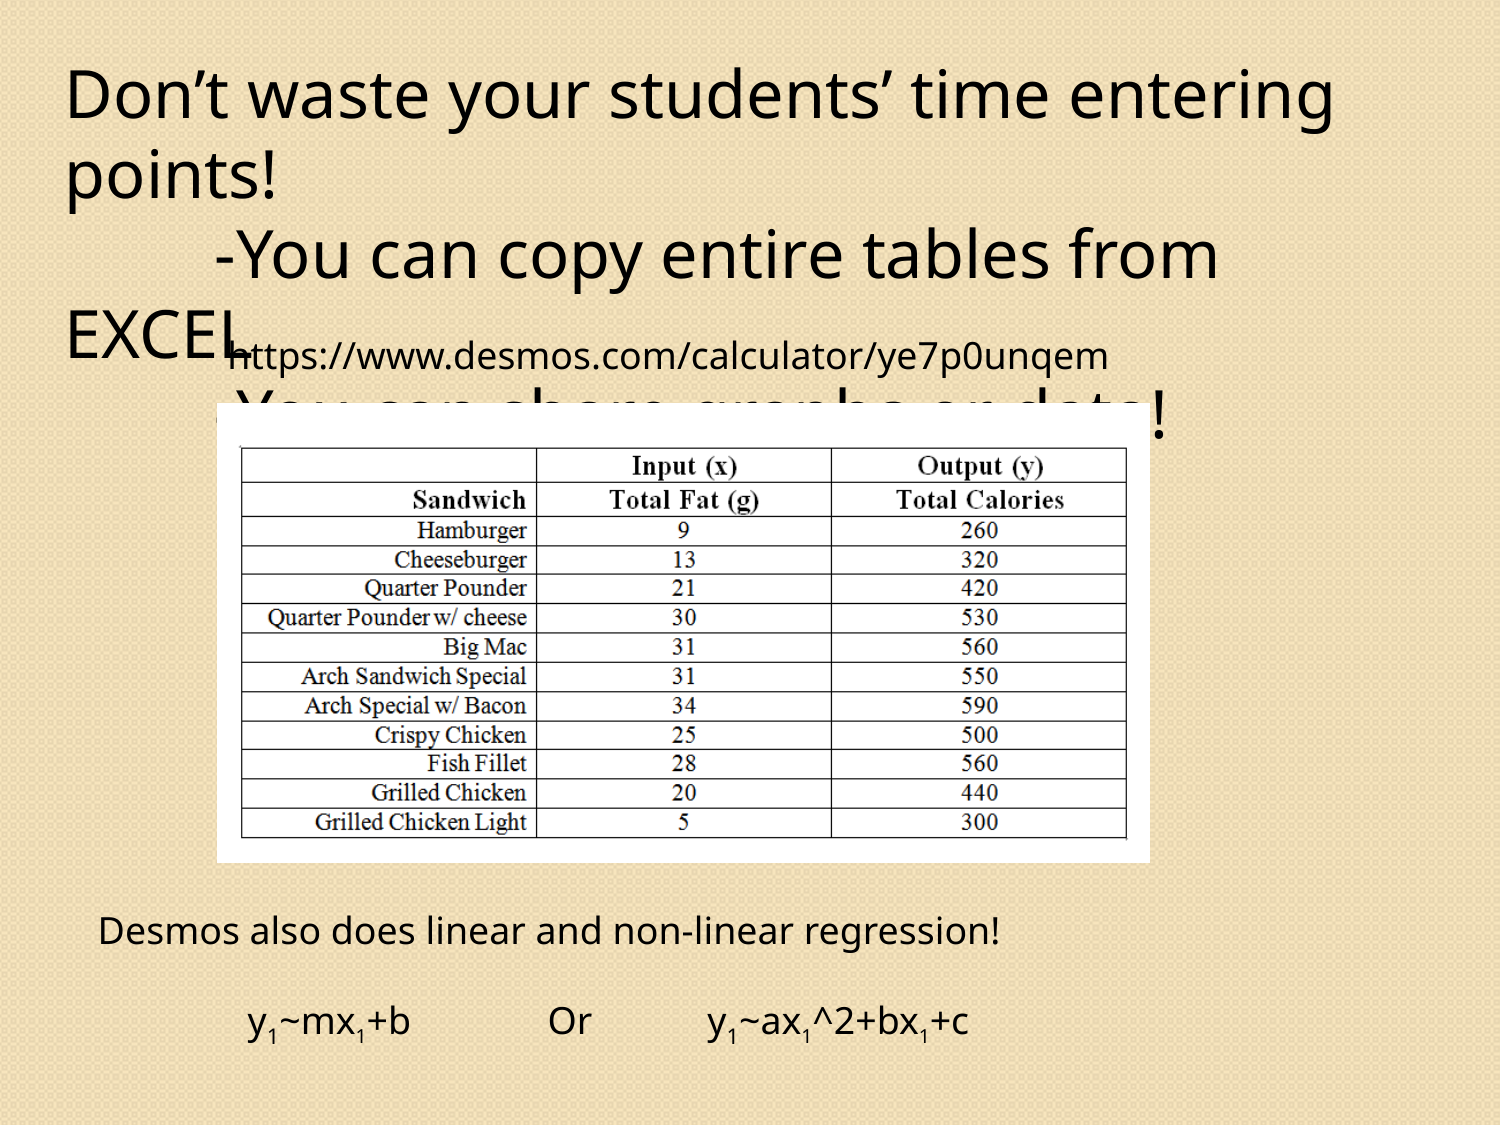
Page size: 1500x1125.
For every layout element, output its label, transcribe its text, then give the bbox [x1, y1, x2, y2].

text_box Don’t waste your students’ time entering points! -You can copy entire tables from EXCEL -You can share graphs or data! [50, 44, 1438, 914]
text_box https://www.desmos.com/calculator/ye7p0unqem [212, 324, 1150, 385]
text_box Desmos also does linear and non-linear regression! y1~mx1+b Or y1~ax1^2+bx1+c [82, 899, 1346, 1056]
picture [217, 402, 1151, 863]
